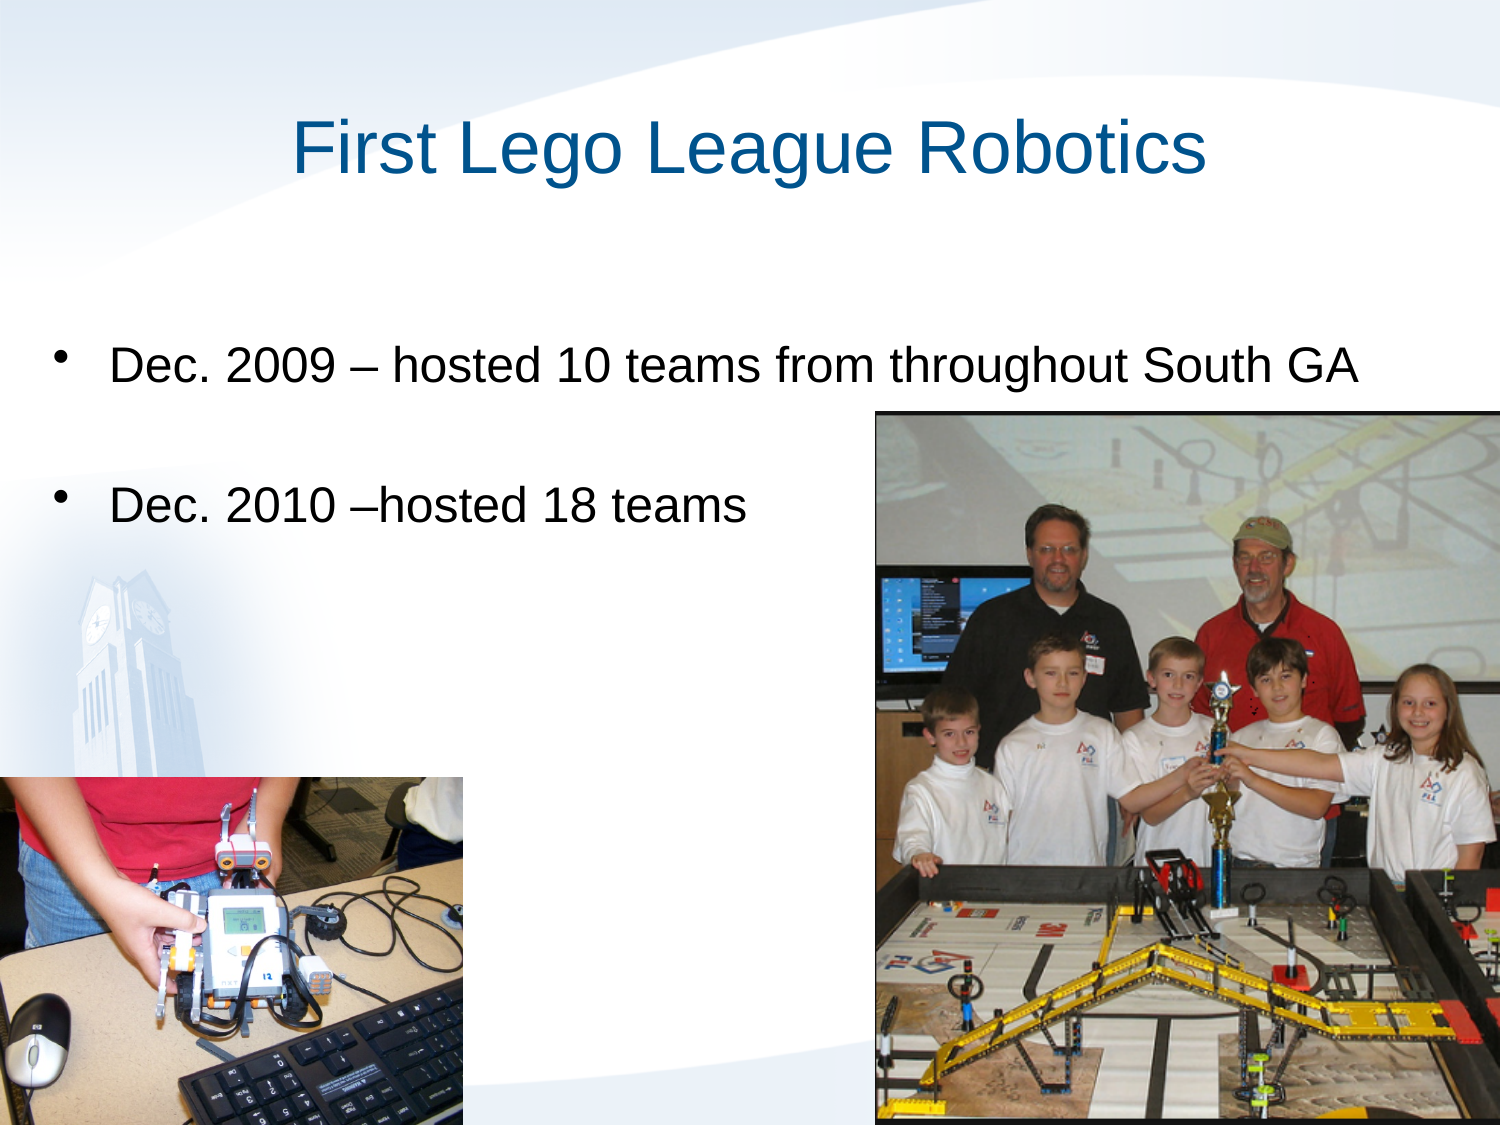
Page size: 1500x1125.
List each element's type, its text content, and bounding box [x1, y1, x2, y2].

title First Lego League Robotics [112, 74, 1388, 213]
picture [0, 0, 1500, 1125]
list Dec. 2009 – hosted 10 teams from throughout South GA Dec. 2010 –hosted 18 teams [37, 324, 1388, 1001]
